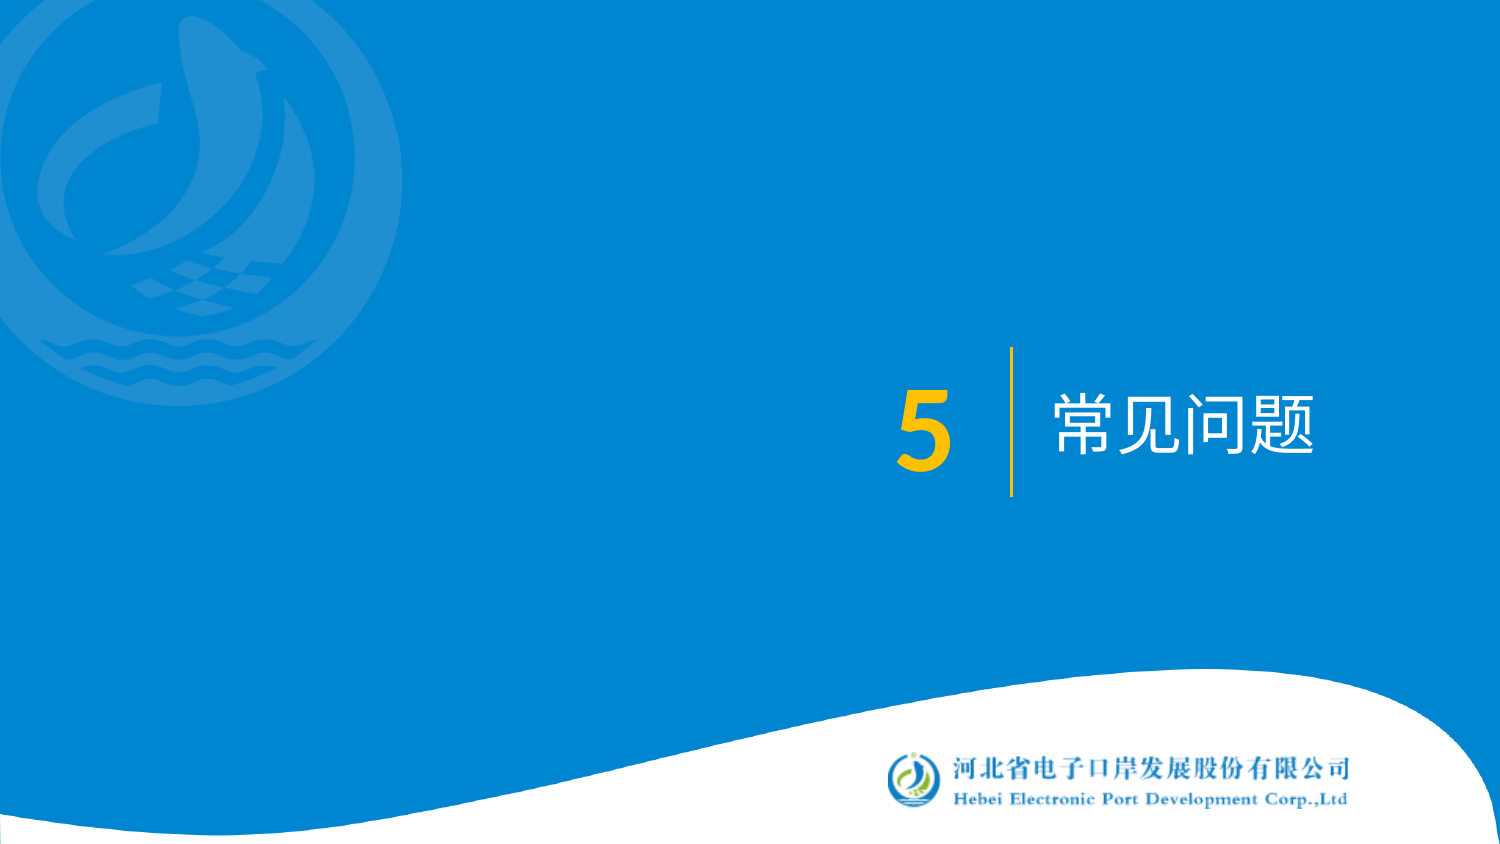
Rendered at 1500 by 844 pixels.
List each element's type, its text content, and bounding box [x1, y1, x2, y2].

picture [0, 0, 403, 407]
text_box 常见问题 [1034, 375, 1450, 470]
picture [0, 669, 1500, 844]
text_box 5 [862, 339, 988, 505]
